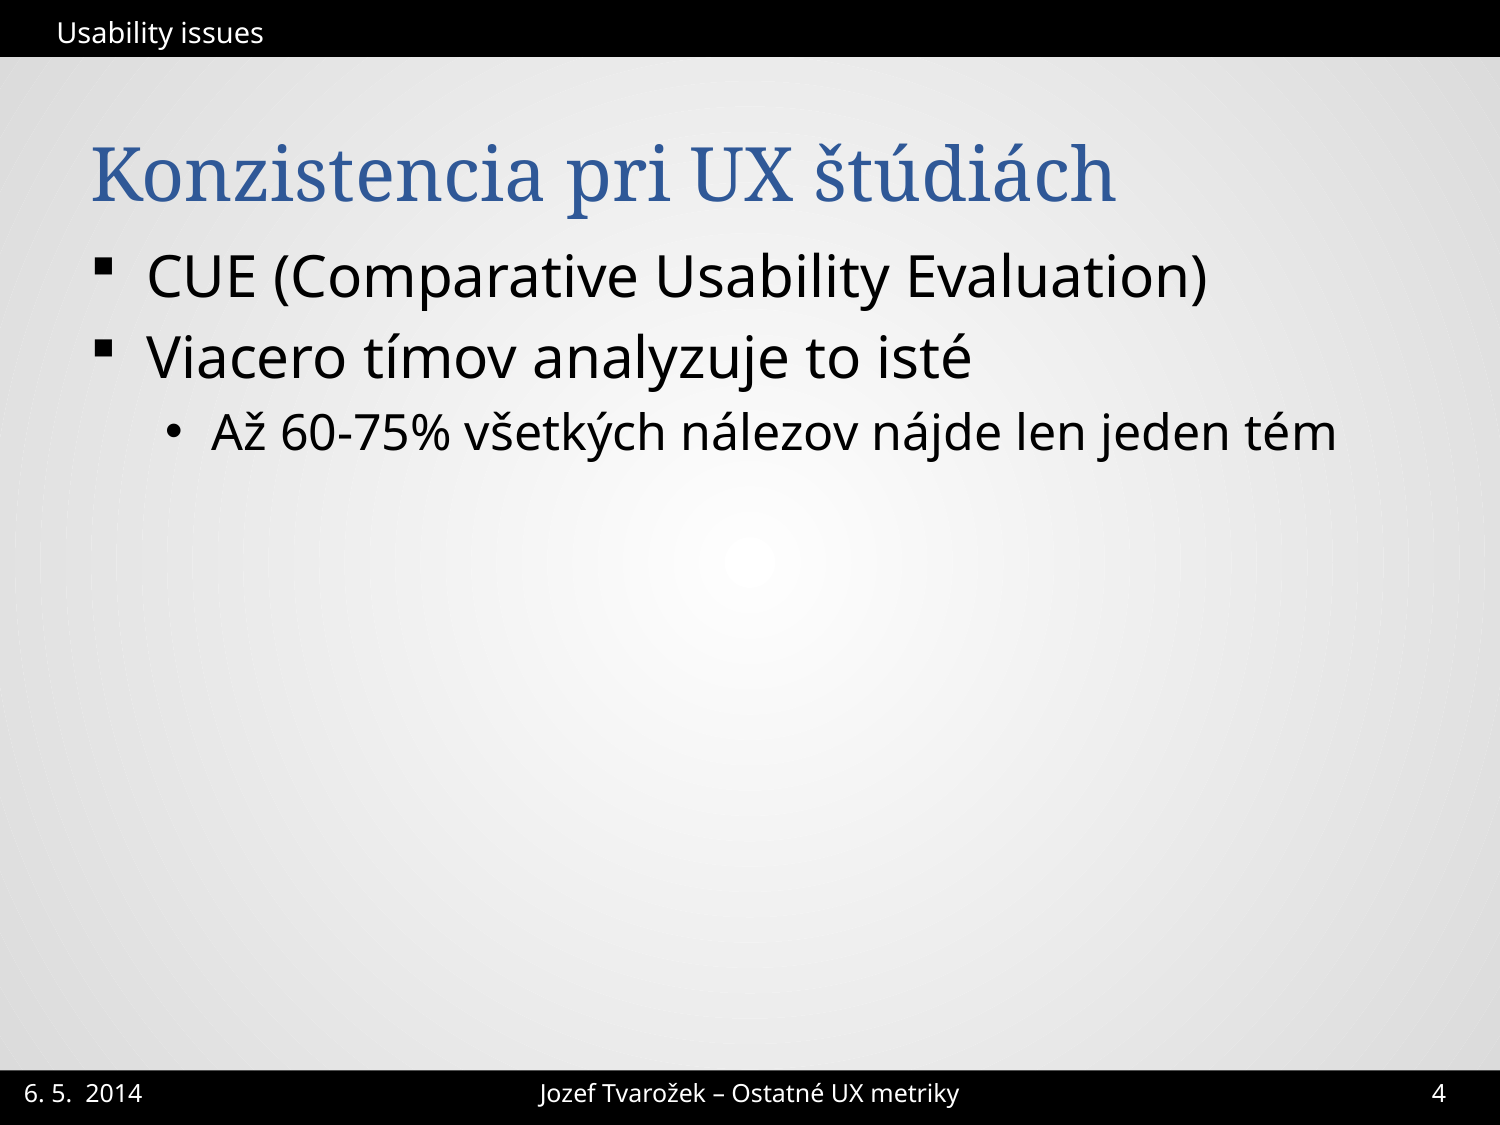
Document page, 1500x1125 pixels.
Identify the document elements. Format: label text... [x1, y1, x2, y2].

list Usability issues [41, 6, 1459, 58]
footer Jozef Tvarožek – Ostatné UX metriky [395, 1070, 1105, 1114]
title Konzistencia pri UX štúdiách [75, 103, 1425, 209]
list CUE (Comparative Usability Evaluation) Viacero tímov analyzuje to isté Až 60-75% všetkých nálezov nájde len jeden tém [74, 231, 1426, 1048]
